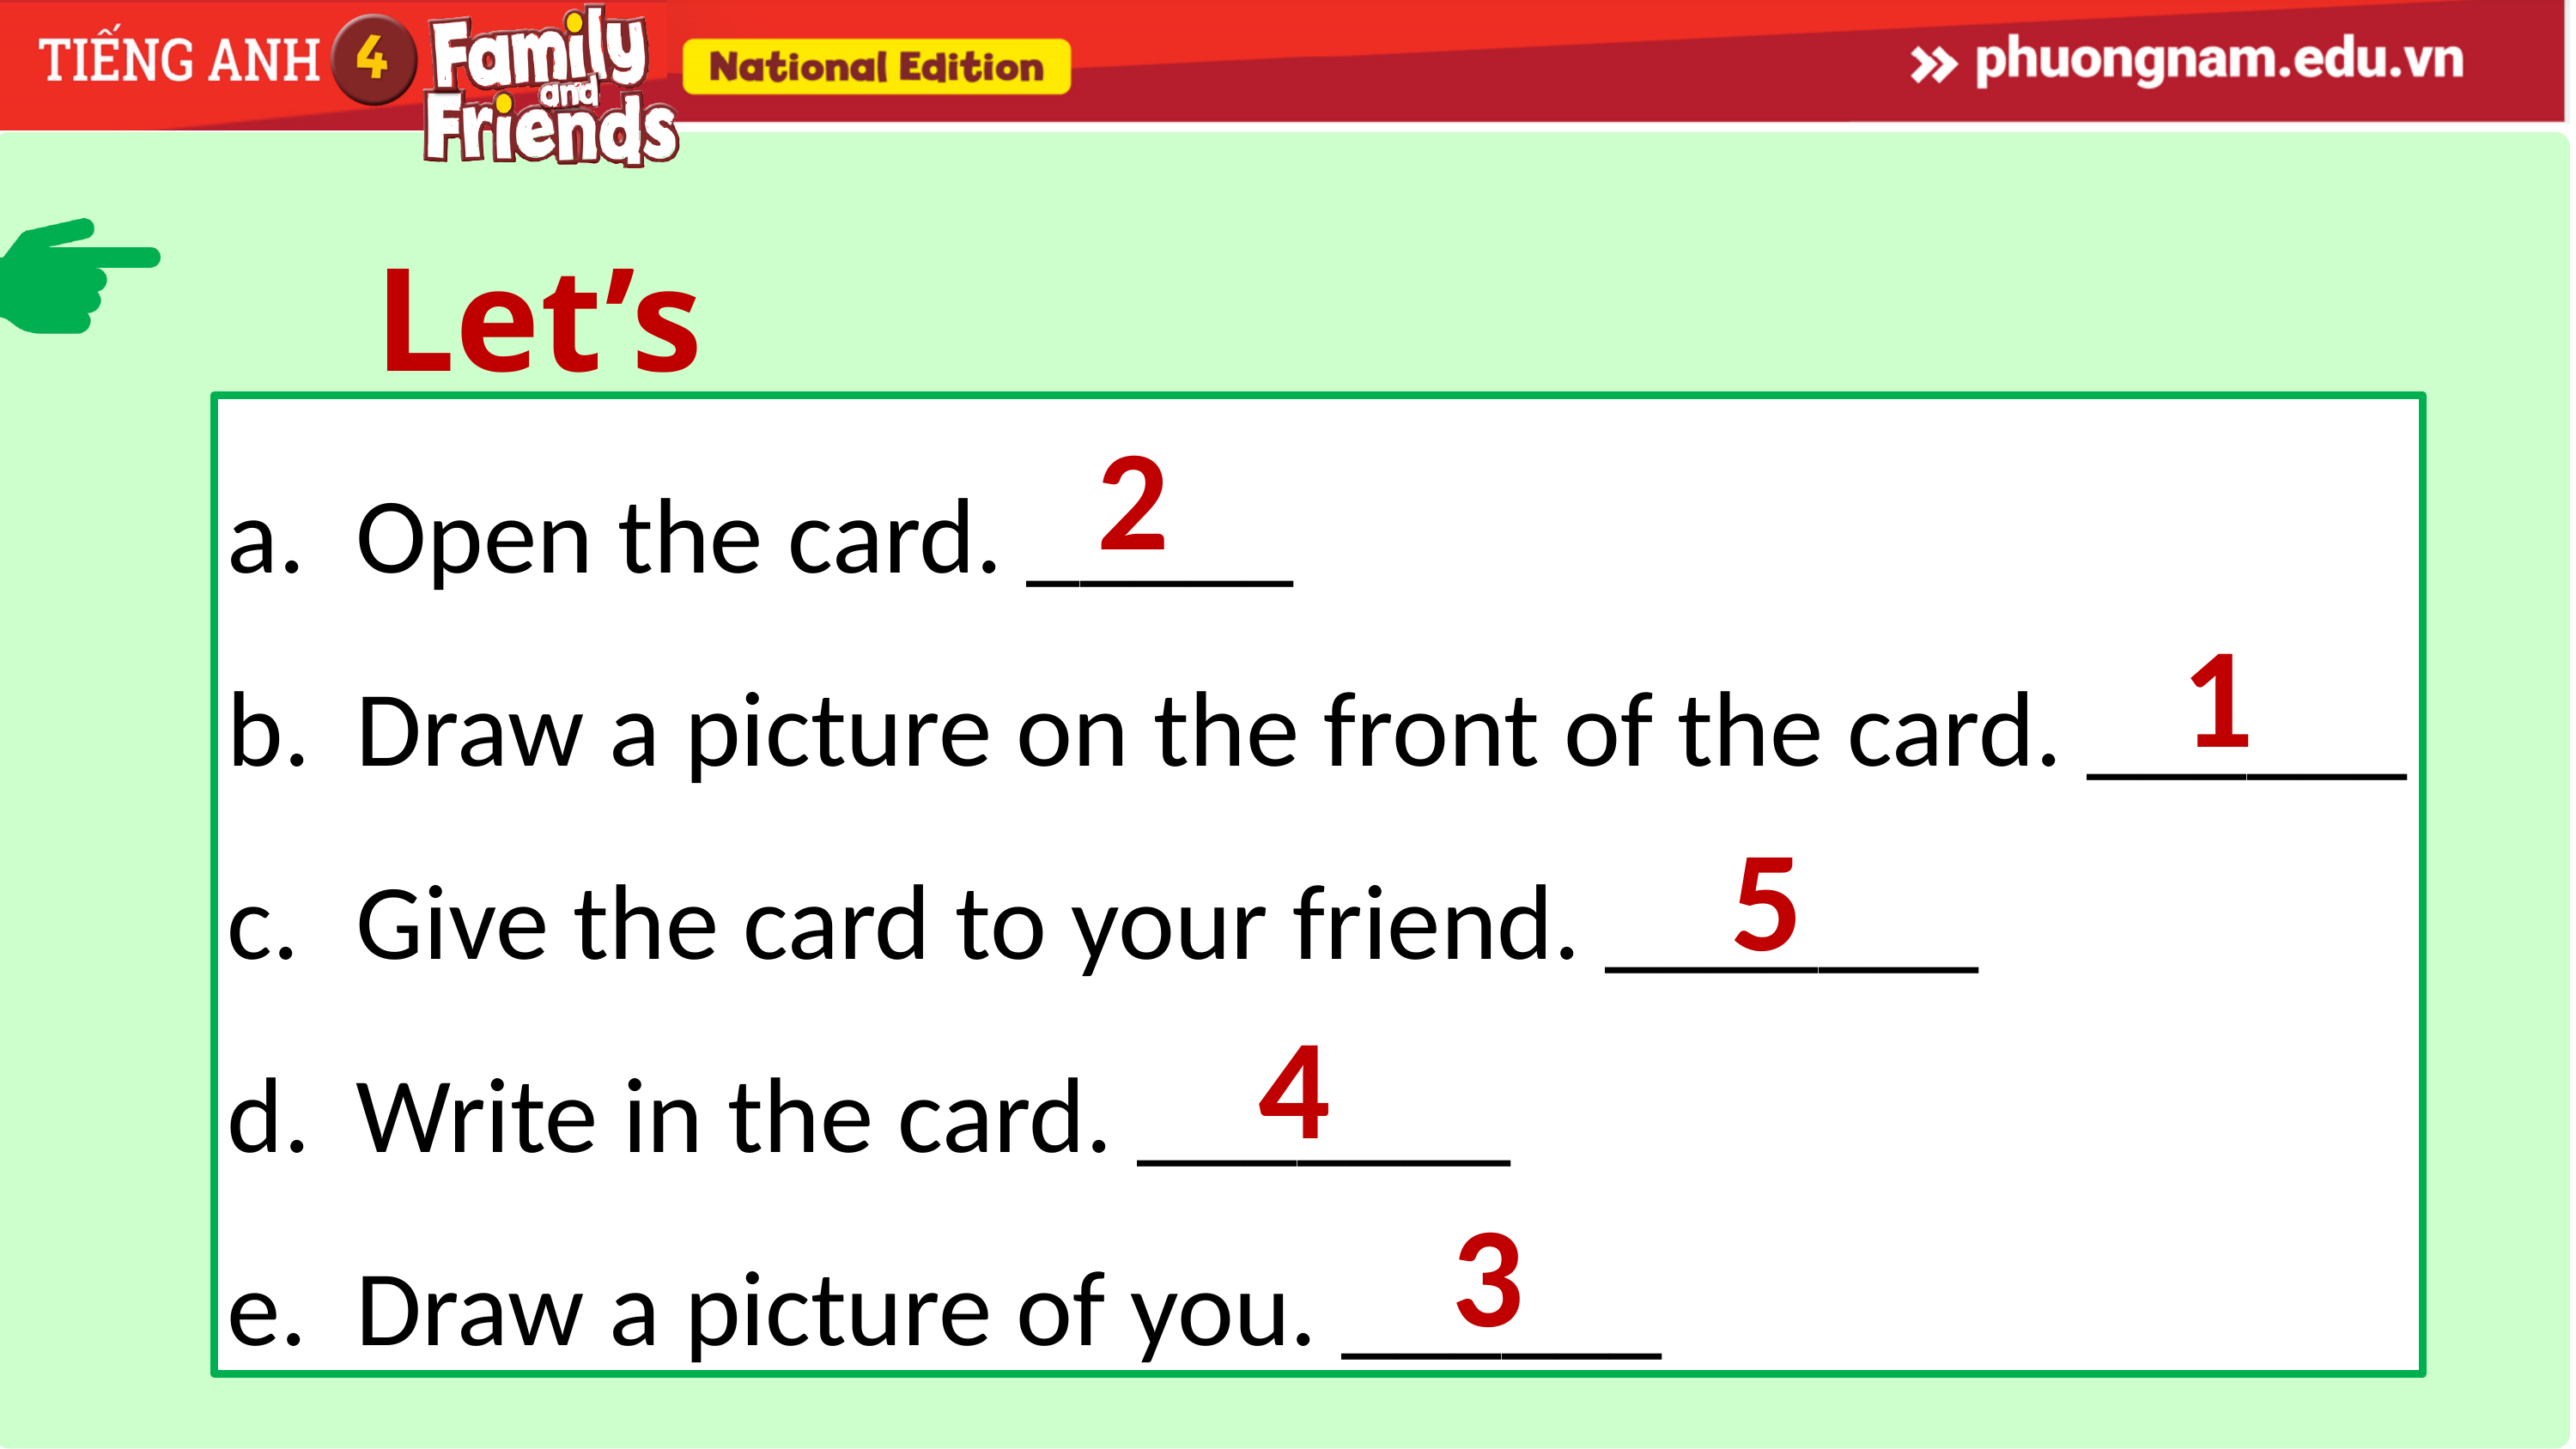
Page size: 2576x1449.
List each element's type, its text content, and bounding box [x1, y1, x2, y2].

text_box 2 [1084, 400, 1183, 585]
text_box Open the card. _____ Draw a picture on the front of the card. ______ Give the card to your friend. _______ Write in the card. _______ Draw a picture of you. ______ [214, 395, 2423, 1374]
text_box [0, 0, 2571, 333]
text_box Let’s check! [149, 342, 928, 724]
picture [0, 177, 173, 374]
text_box 5 [1717, 801, 1817, 985]
text_box [0, 341, 2570, 1449]
text_box 3 [1438, 1176, 1538, 1361]
text_box 1 [2168, 597, 2268, 783]
text_box 4 [1245, 988, 1345, 1173]
